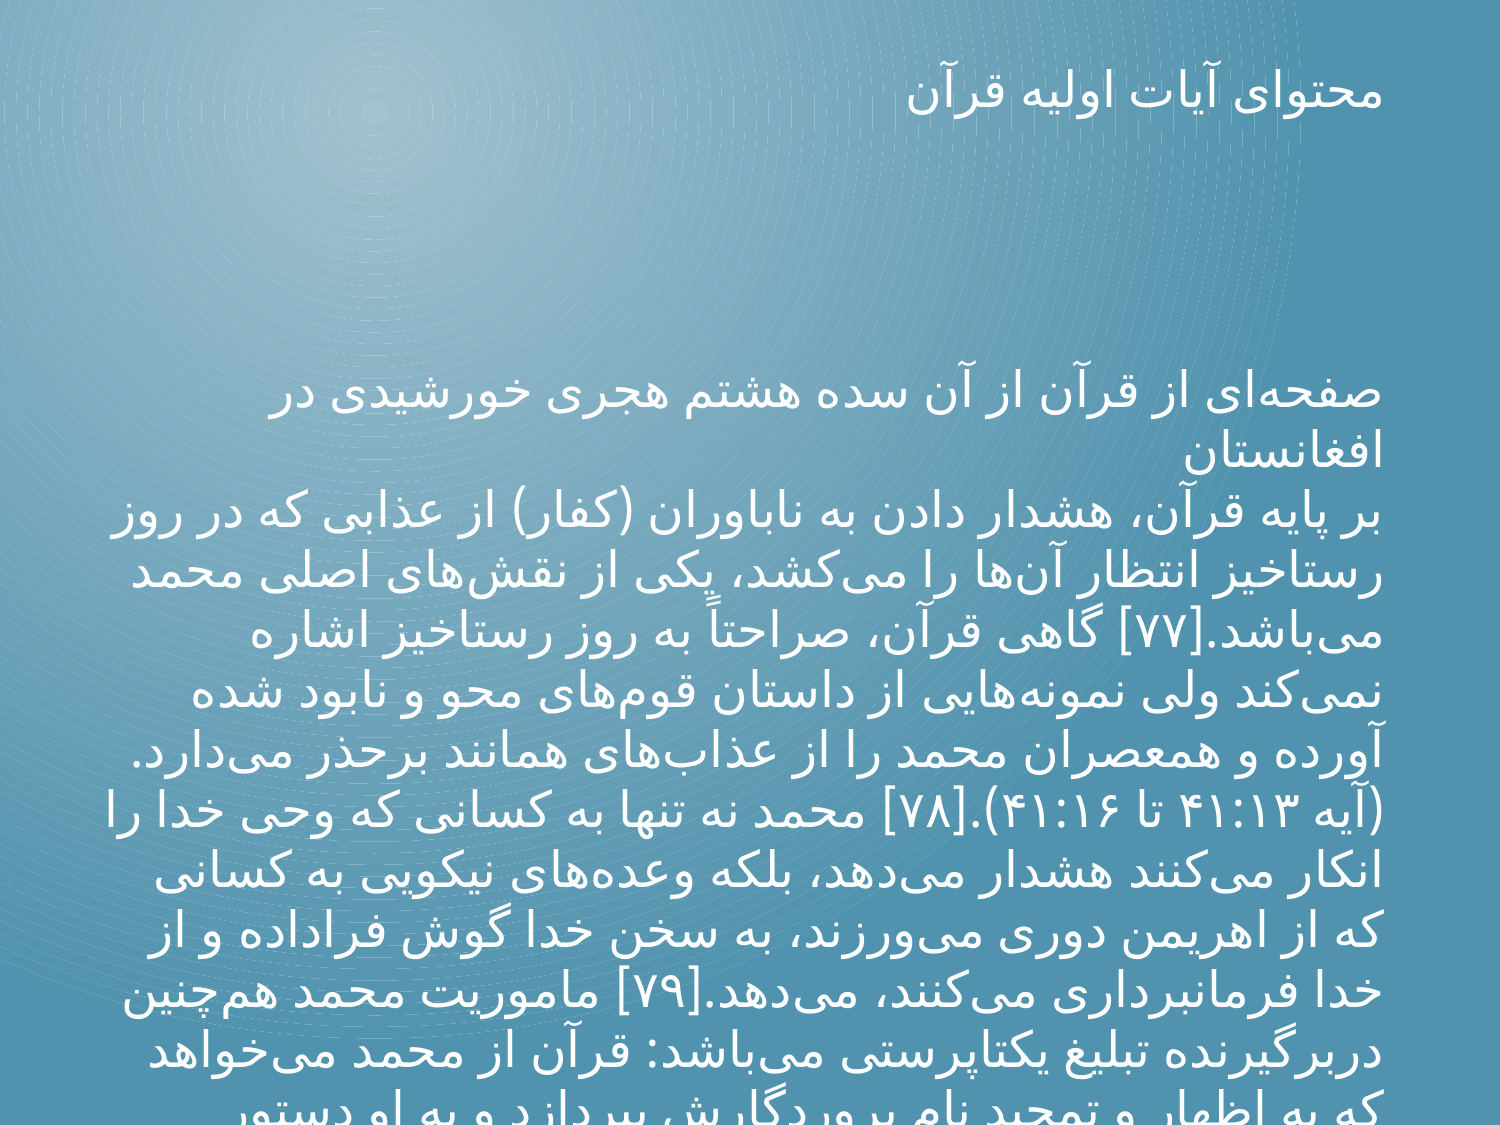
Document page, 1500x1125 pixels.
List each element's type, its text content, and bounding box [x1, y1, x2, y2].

text_box محتوای آیات اولیه قرآن صفحه‌ای از قرآن از آن سده هشتم هجری خورشیدی در افغانستان بر پایه قرآن، هشدار دادن به ناباوران (کفار) از عذابی که در روز رستاخیز انتظار آن‌ها را می‌کشد، یکی از نقش‌های اصلی محمد می‌باشد.[۷۷] گاهی قرآن، صراحتاً به روز رستاخیز اشاره نمی‌کند ولی نمونه‌هایی از داستان قوم‌های محو و نابود شده آورده و همعصران محمد را از عذاب‌های همانند برحذر می‌دارد. (آیه ۴۱:۱۳ تا ۴۱:۱۶).[۷۸] محمد نه تنها به کسانی که وحی خدا را انکار می‌کنند هشدار می‌دهد، بلکه وعده‌های نیکویی به کسانی که از اهریمن دوری می‌ورزند، به سخن خدا گوش فراداده و از خدا فرمانبرداری می‌کنند، می‌دهد.[۷۹] ماموریت محمد هم‌چنین دربرگیرنده تبلیغ یکتاپرستی می‌باشد: قرآن از محمد می‌خواهد که به اظهار و تمجید نام پروردگارش بپردازد و به او دستور می‌دهد که از پرستش بتها و یا نسبت دادن الوهیت به هر چیزی بجز خدا دوری بورزد.[۷۸]. [87, 49, 1400, 1125]
